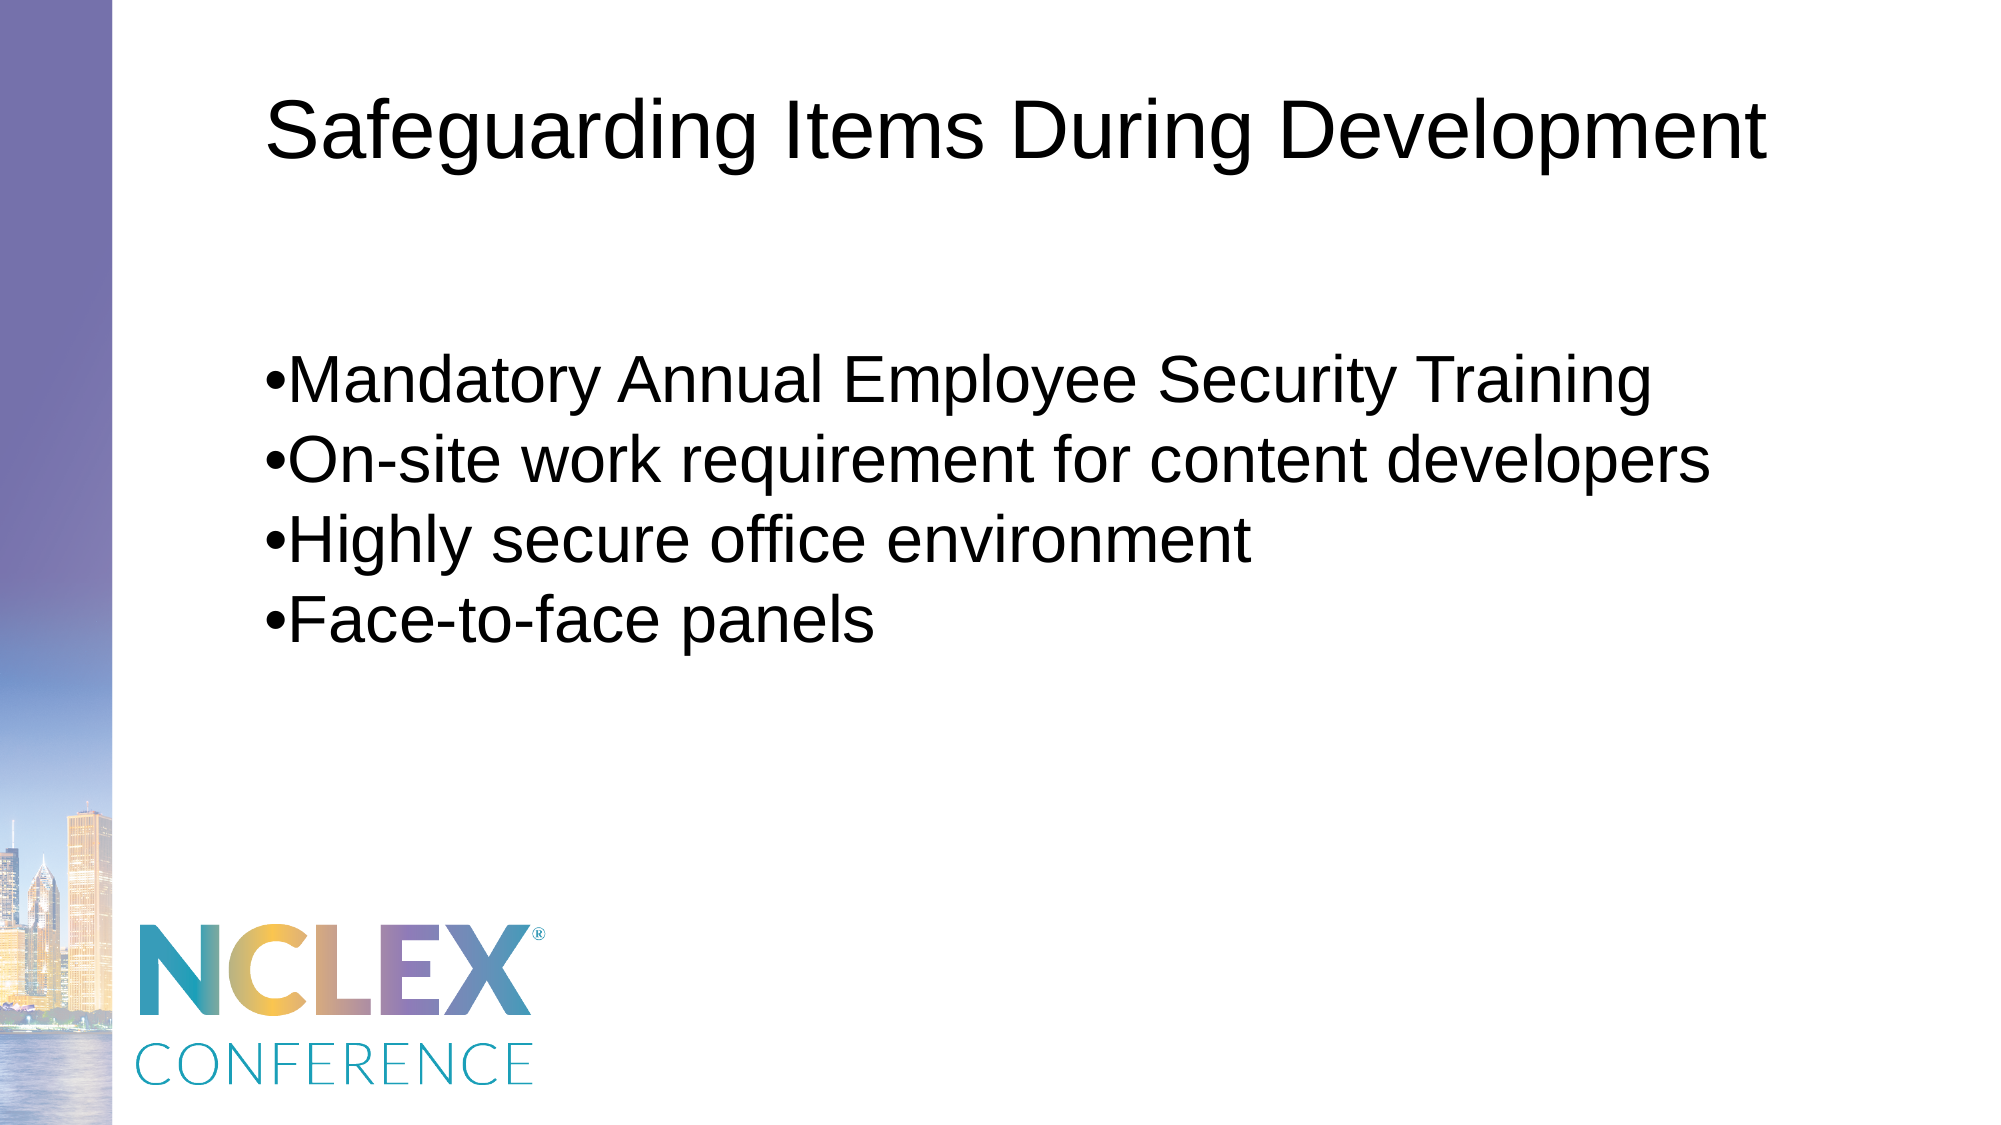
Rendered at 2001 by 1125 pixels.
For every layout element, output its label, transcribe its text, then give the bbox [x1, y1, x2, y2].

title Safeguarding Items During Development [249, 50, 1913, 200]
text_box •Mandatory Annual Employee Security Training •On-site work requirement for content developers •Highly secure office environment •Face-to-face panels [249, 328, 1913, 743]
picture [0, 0, 2001, 1125]
